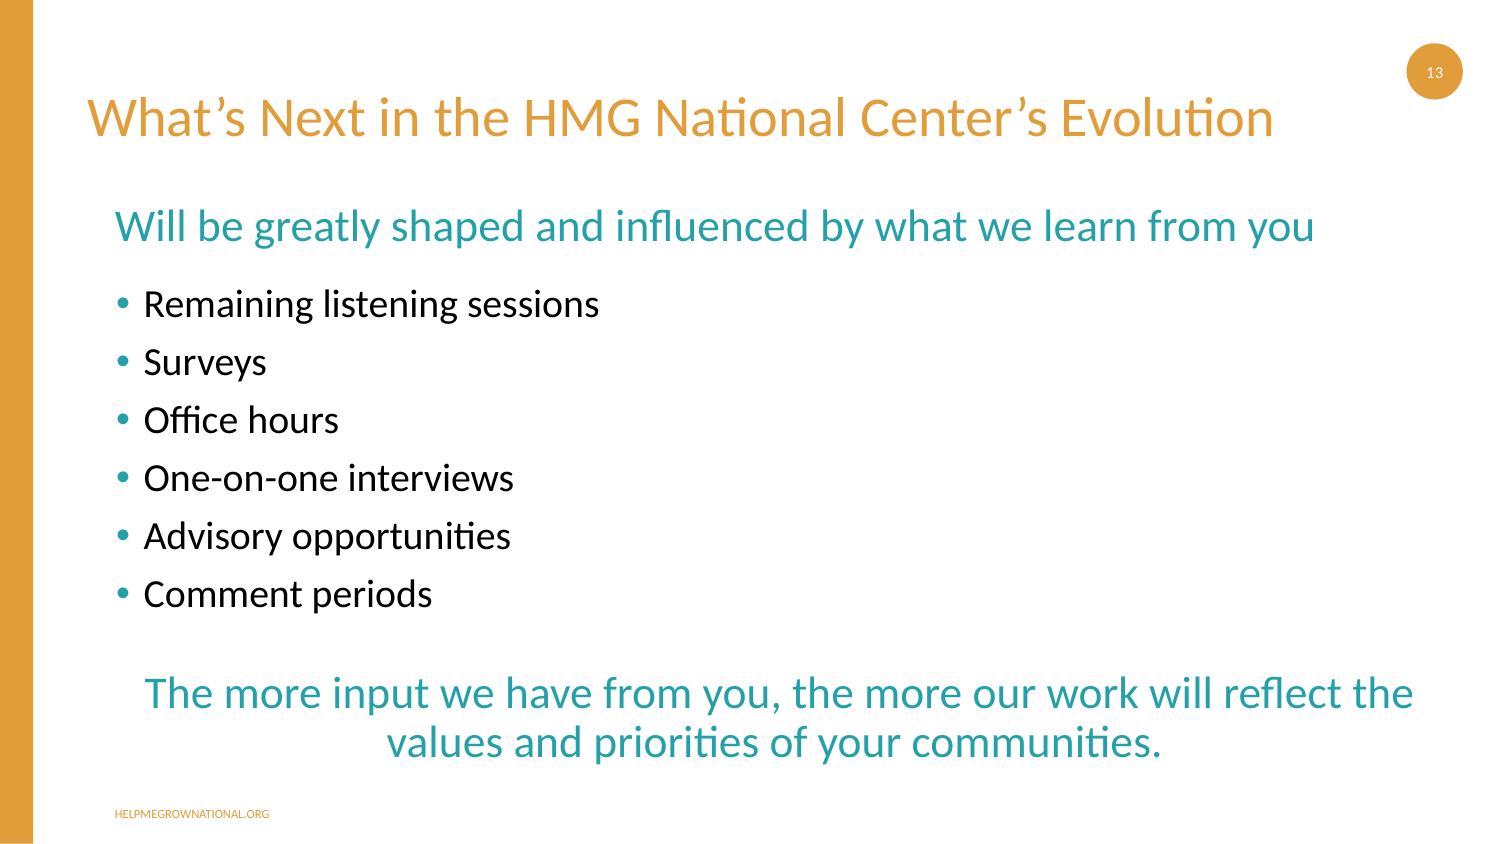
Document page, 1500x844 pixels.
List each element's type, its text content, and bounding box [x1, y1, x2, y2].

slide_number 13 [1413, 48, 1457, 94]
list Will be greatly shaped and influenced by what we learn from you Remaining listening sessions Surveys Office hours One-on-one interviews Advisory opportunities Comment periods The more input we have from you, the more our work will reflect the values and priorities of your communities. [103, 196, 1457, 775]
title What’s Next in the HMG National Center’s Evolution [76, 82, 1371, 144]
